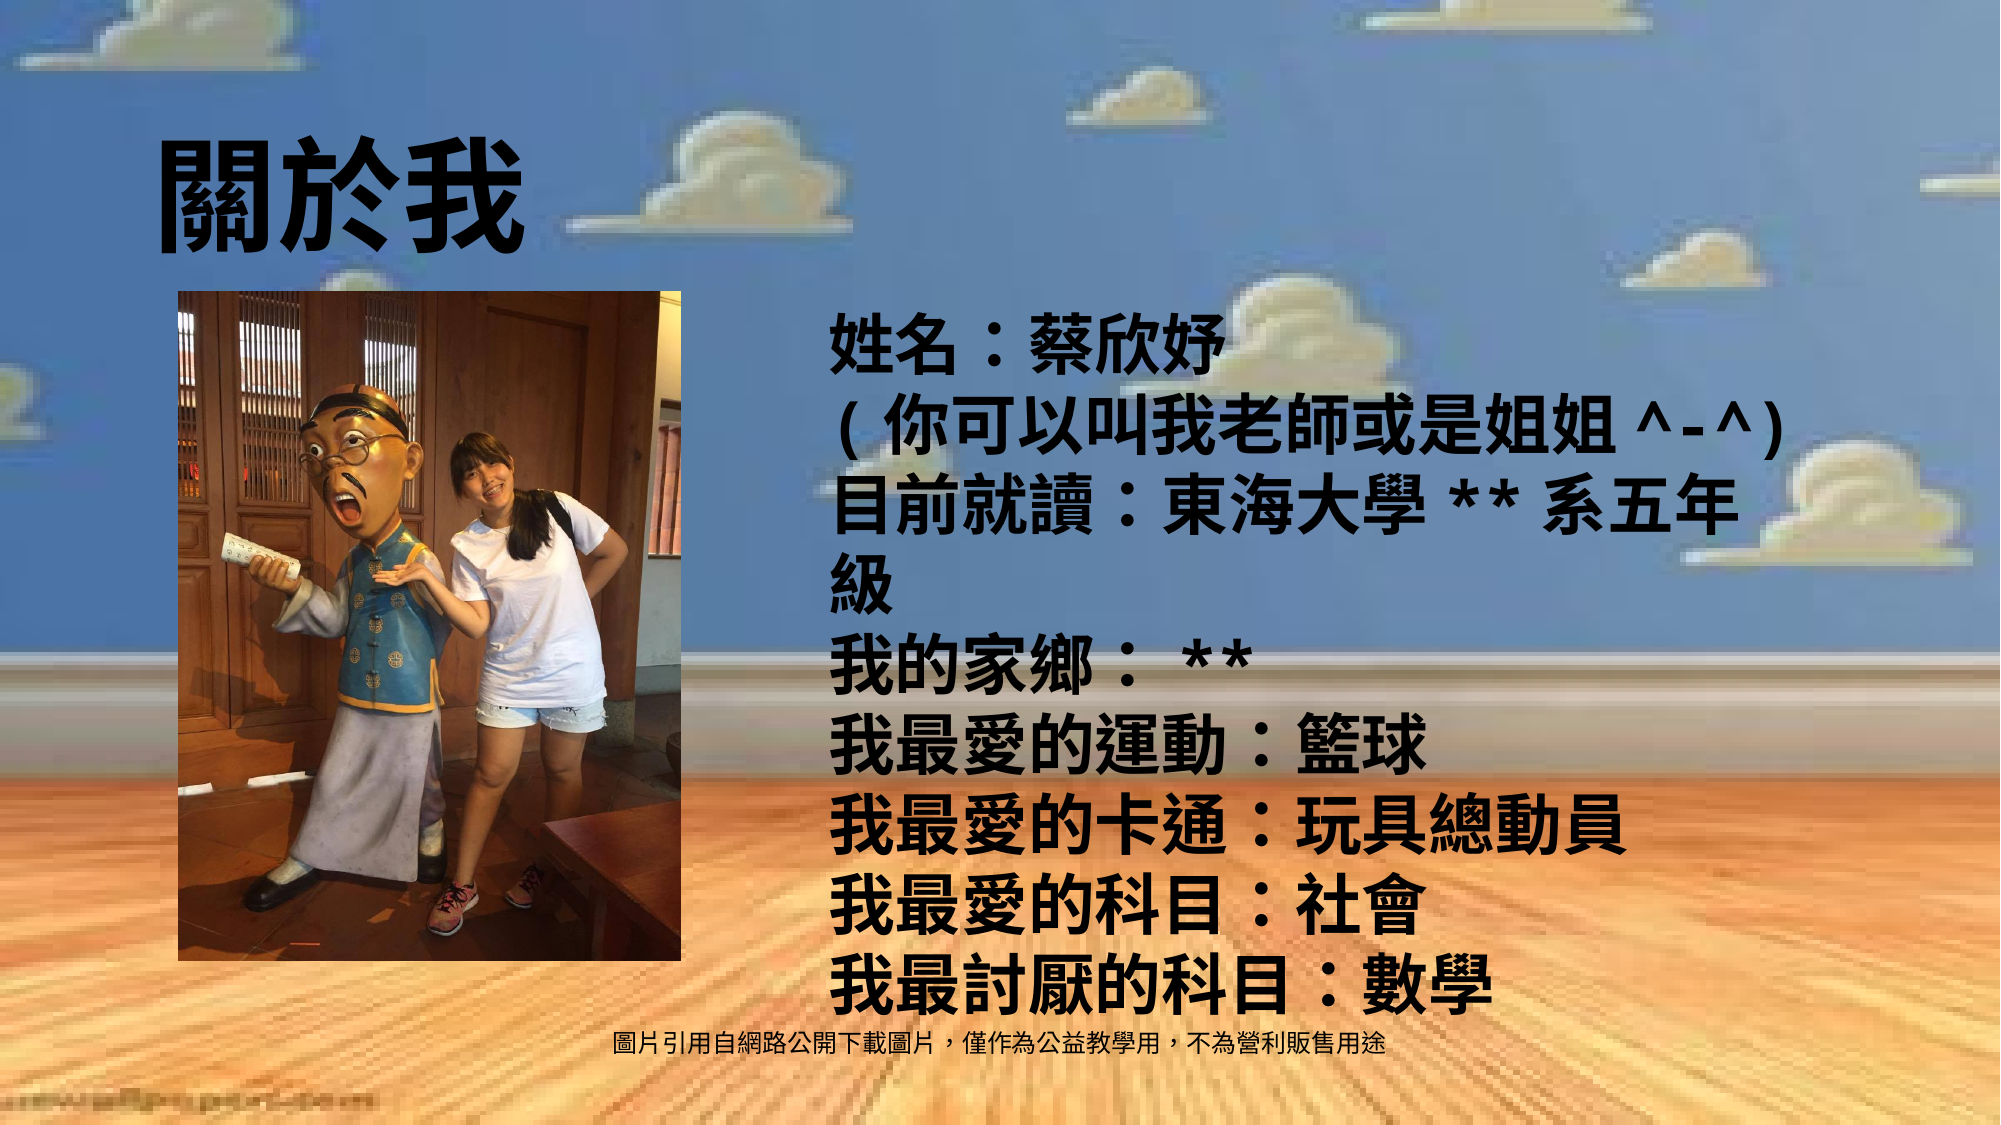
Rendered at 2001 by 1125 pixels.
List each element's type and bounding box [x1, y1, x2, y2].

list [0, 0, 2000, 1125]
picture [178, 291, 681, 961]
